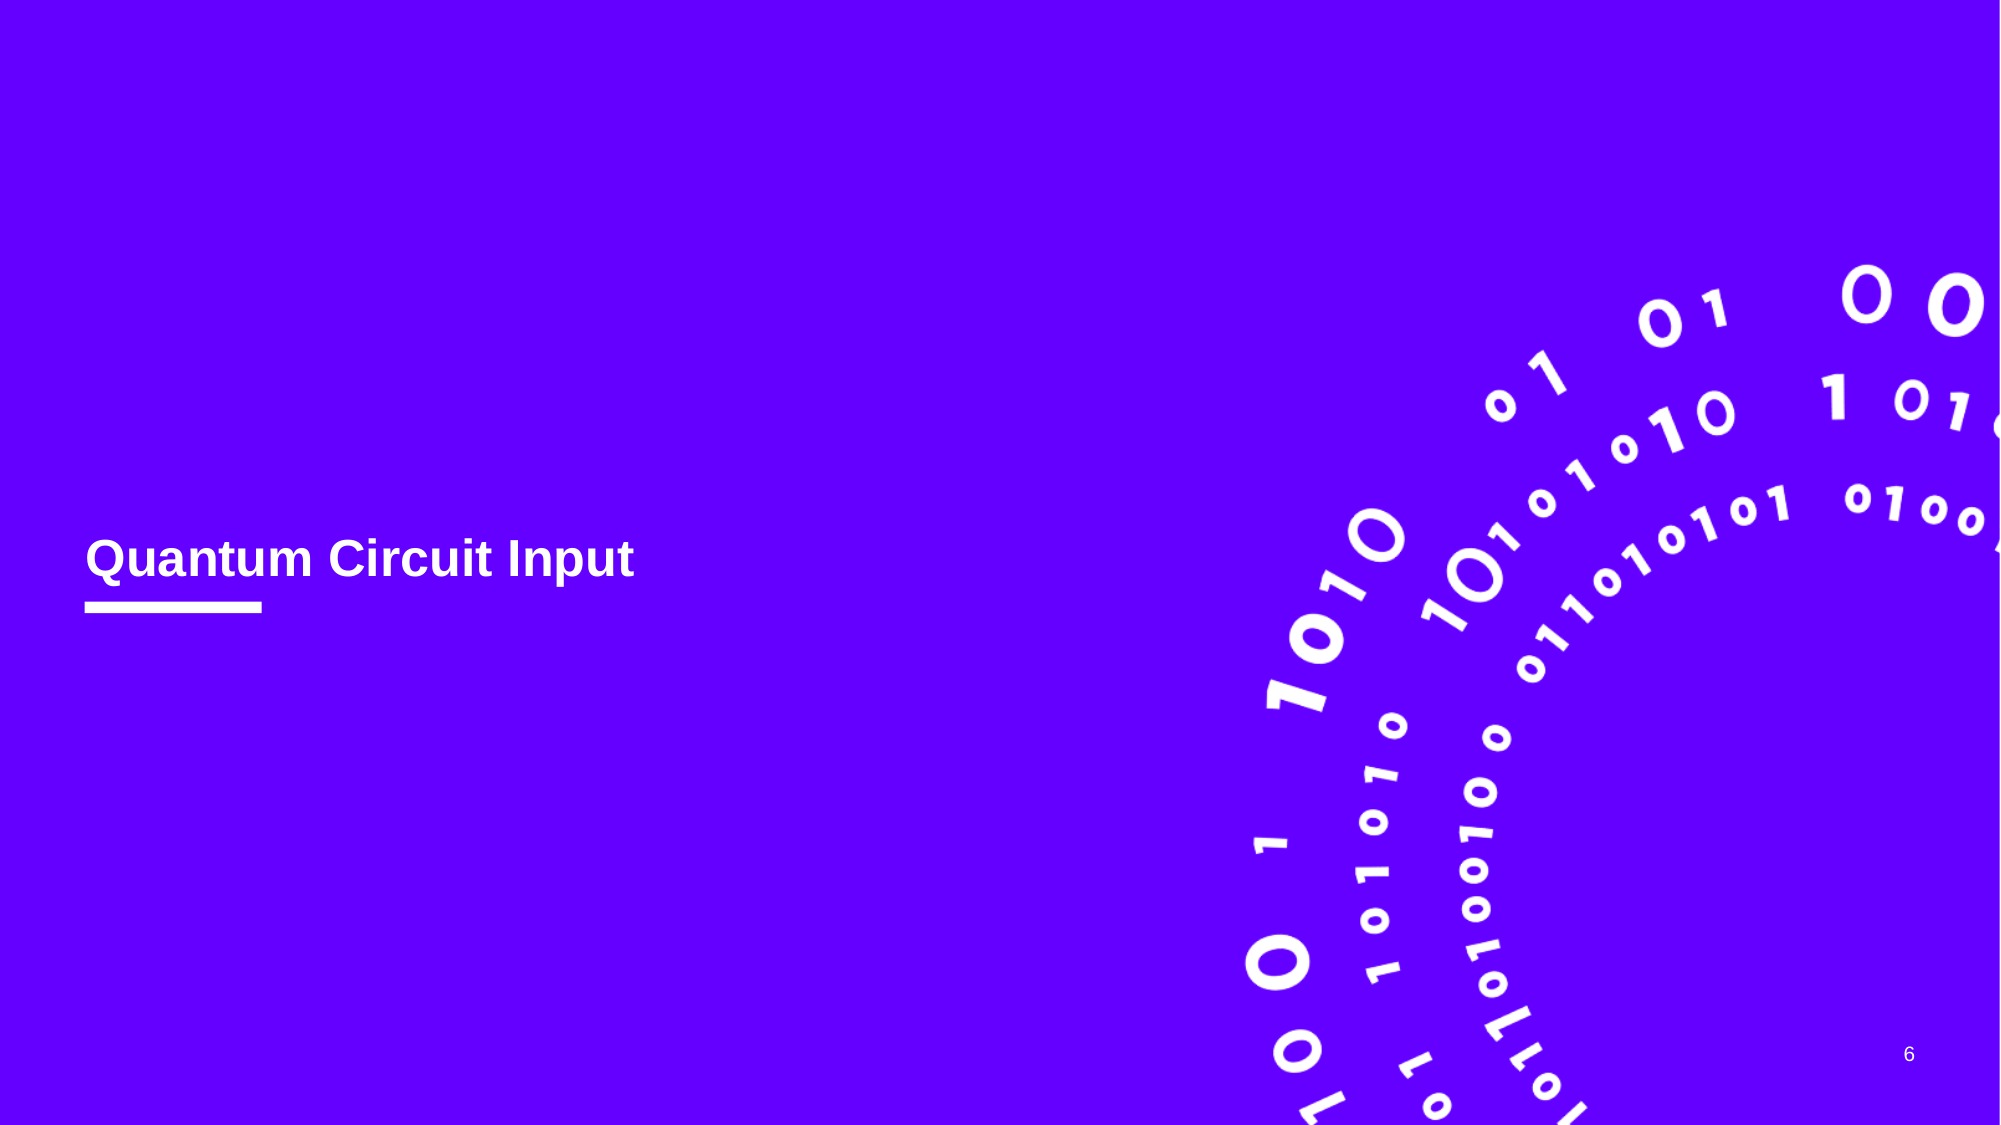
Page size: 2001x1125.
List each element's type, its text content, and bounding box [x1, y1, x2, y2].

picture [1002, 28, 2001, 1125]
text_box Quantum Circuit Input [85, 514, 1000, 588]
text_box 6 [1849, 1041, 1916, 1066]
